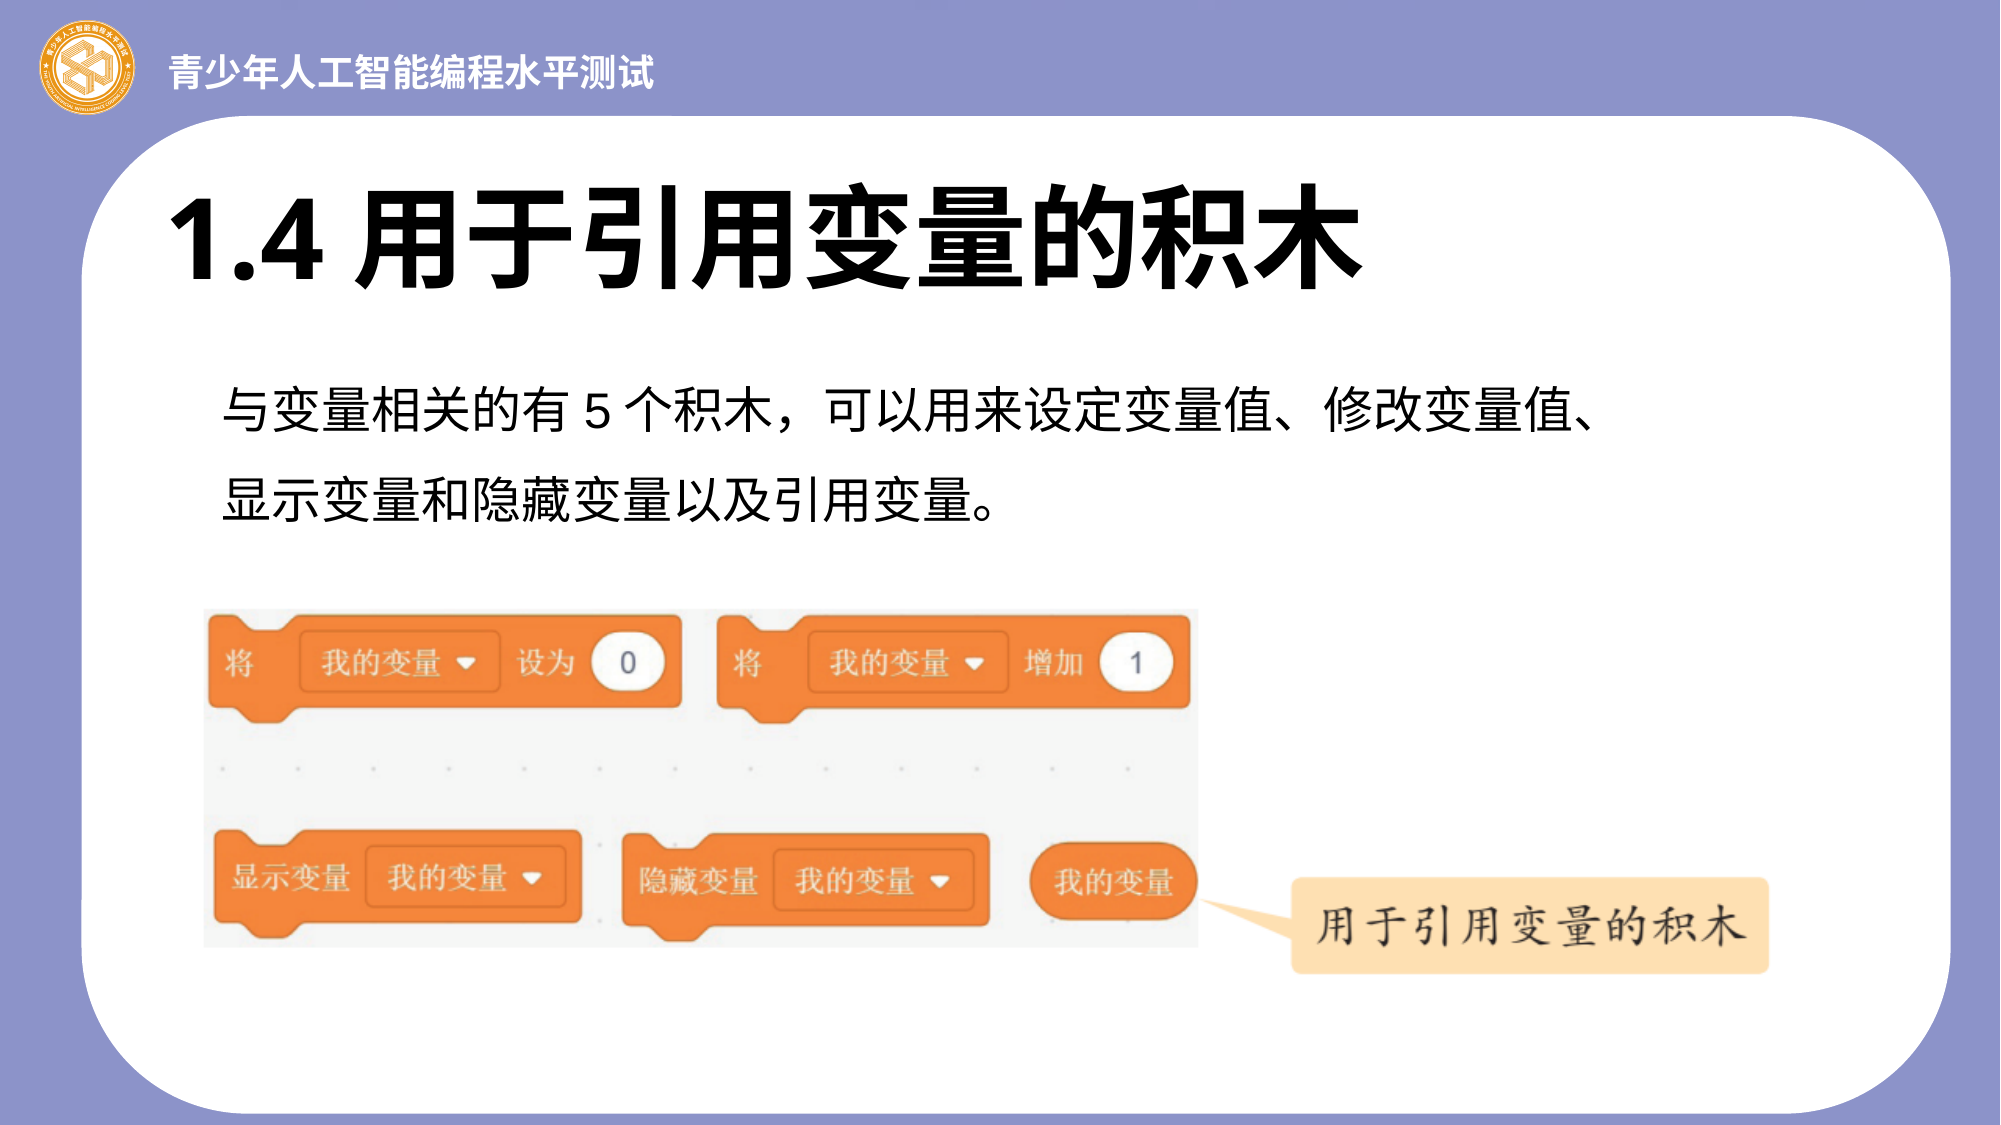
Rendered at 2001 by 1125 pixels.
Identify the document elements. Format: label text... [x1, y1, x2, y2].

text_box 与变量相关的有5个积木，可以用来设定变量值、修改变量值、显示变量和隐藏变量以及引用变量。 [221, 348, 1669, 529]
text_box 1.4用于引用变量的积木 [149, 159, 1483, 310]
picture [0, 0, 2000, 1125]
